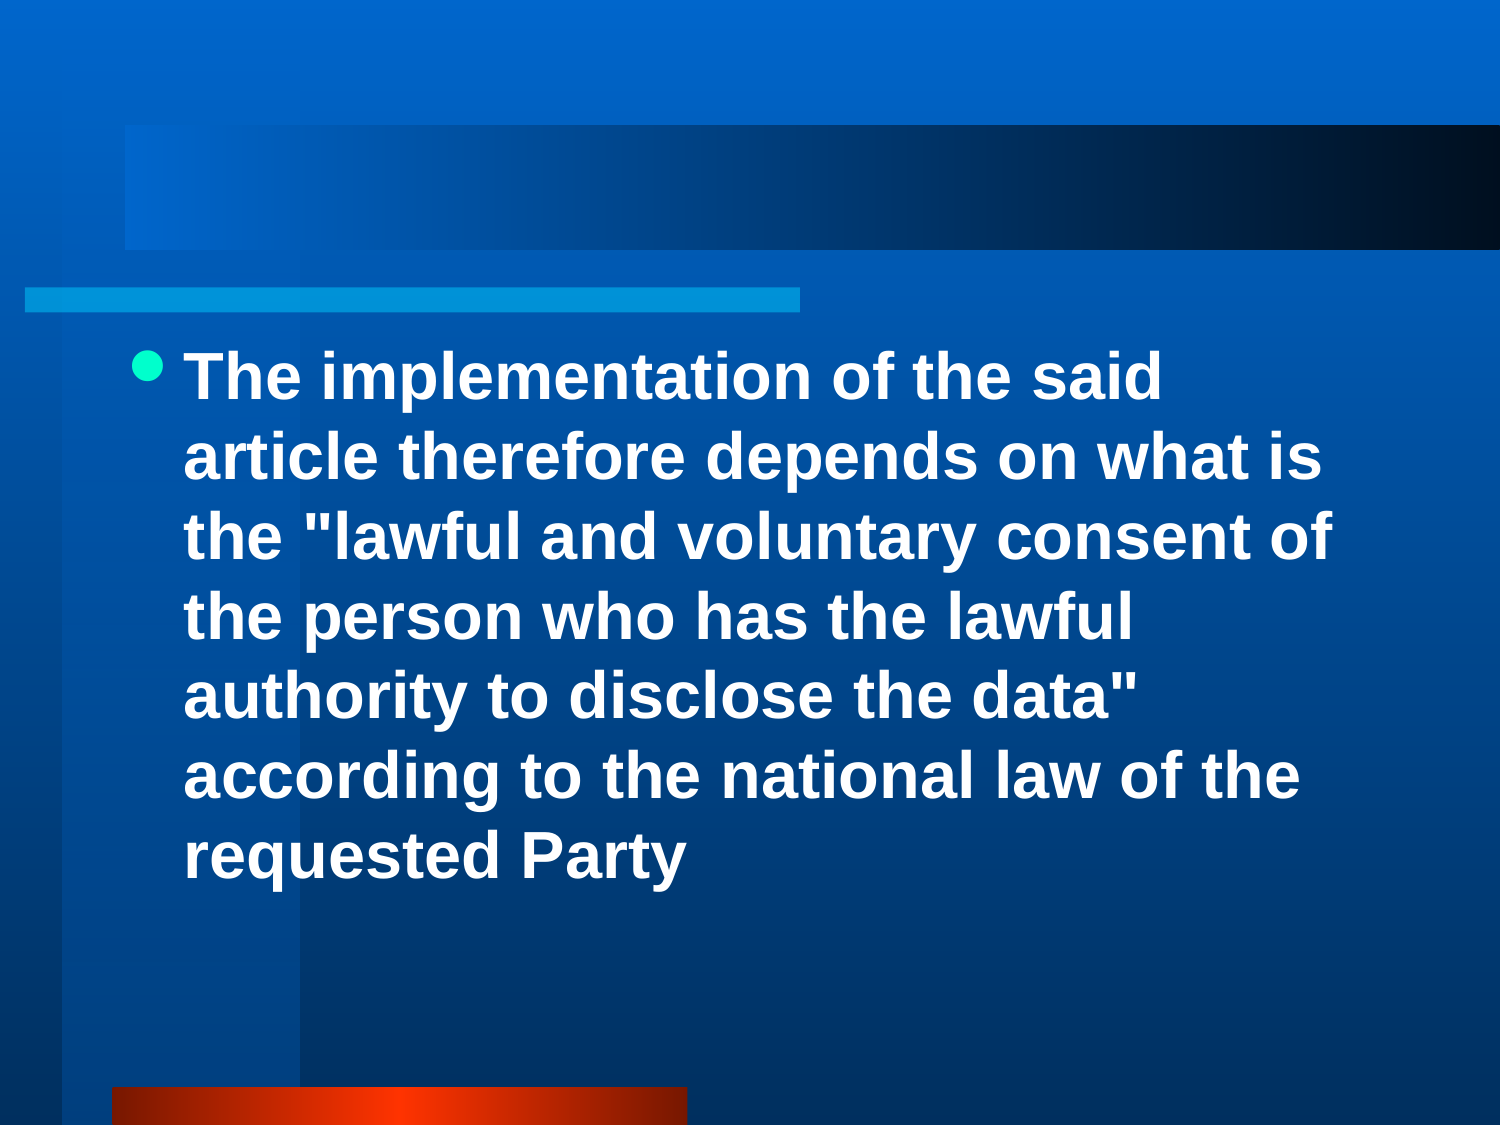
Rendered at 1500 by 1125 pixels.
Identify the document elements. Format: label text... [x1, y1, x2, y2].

list The implementation of the said article therefore depends on what is the "lawful and voluntary consent of the person who has the lawful authority to disclose the data" according to the national law of the requested Party [112, 324, 1388, 1001]
